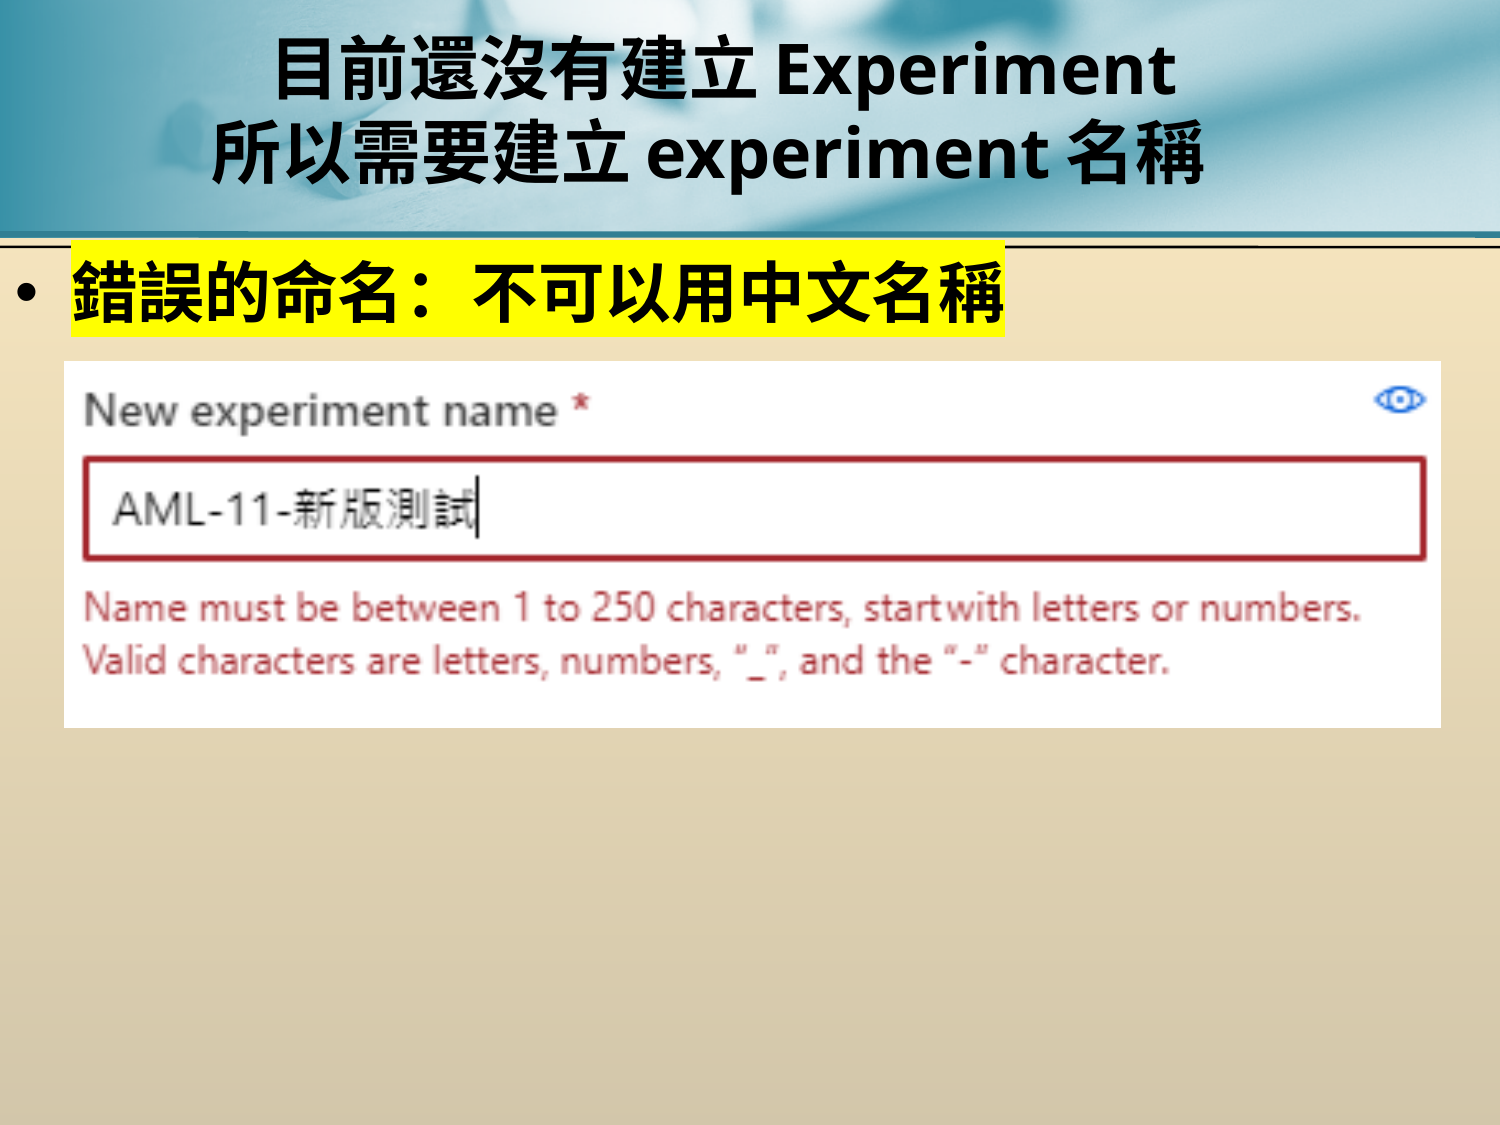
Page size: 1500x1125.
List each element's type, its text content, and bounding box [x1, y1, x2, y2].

picture [64, 361, 1441, 728]
title 目前還沒有建立Experiment 所以需要建立experiment名稱 [0, 16, 1459, 200]
list 錯誤的命名：不可以用中文名稱 [0, 243, 1500, 1095]
